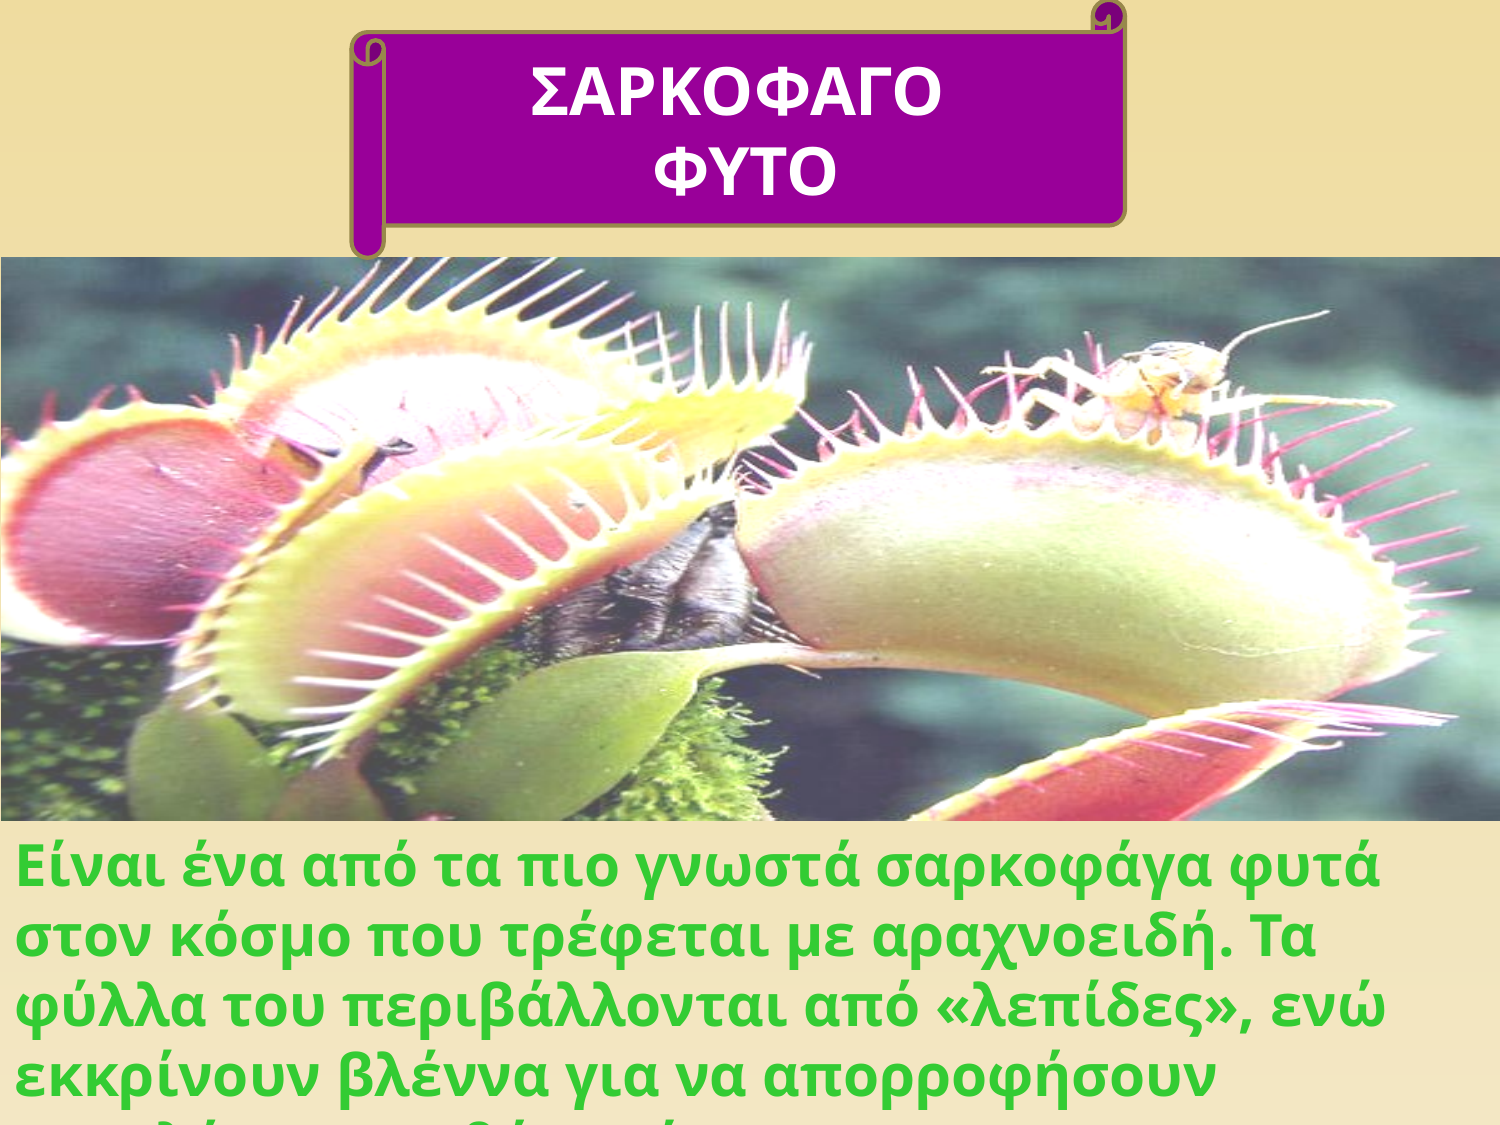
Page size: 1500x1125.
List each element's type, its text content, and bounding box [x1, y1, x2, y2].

picture [0, 257, 1500, 821]
text_box ΣΑΡΚΟΦΑΓΟ ΦΥΤΟ [349, 0, 1128, 257]
text_box Είναι ένα από τα πιο γνωστά σαρκοφάγα φυτά στον κόσμο που τρέφεται με αραχνοειδή. Τα φύλλα του περιβάλλονται από «λεπίδες», ενώ εκκρίνουν βλέννα για να απορροφήσουν ευκολότερα το θήραμά τους. [0, 821, 1500, 1125]
